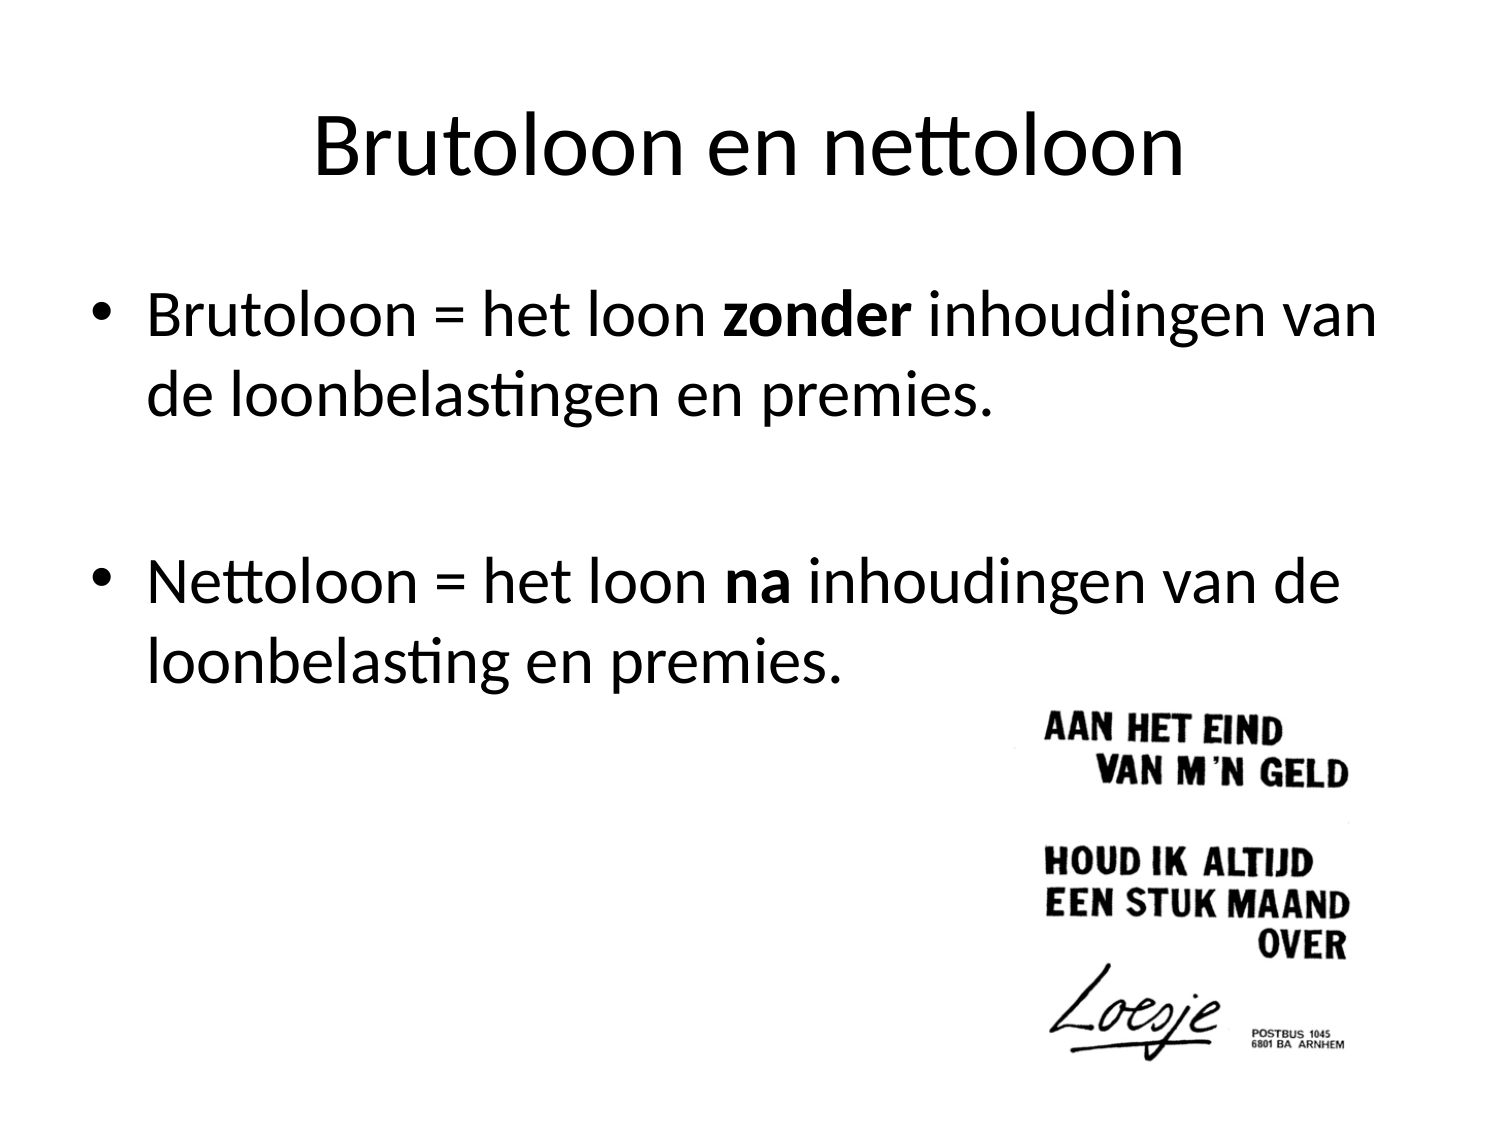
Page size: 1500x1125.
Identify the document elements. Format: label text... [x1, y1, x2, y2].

title Brutoloon en nettoloon [75, 45, 1425, 233]
picture [1011, 627, 1377, 1125]
list Brutoloon = het loon zonder inhoudingen van de loonbelastingen en premies. Nettoloon = het loon na inhoudingen van de loonbelasting en premies. [75, 262, 1425, 1005]
